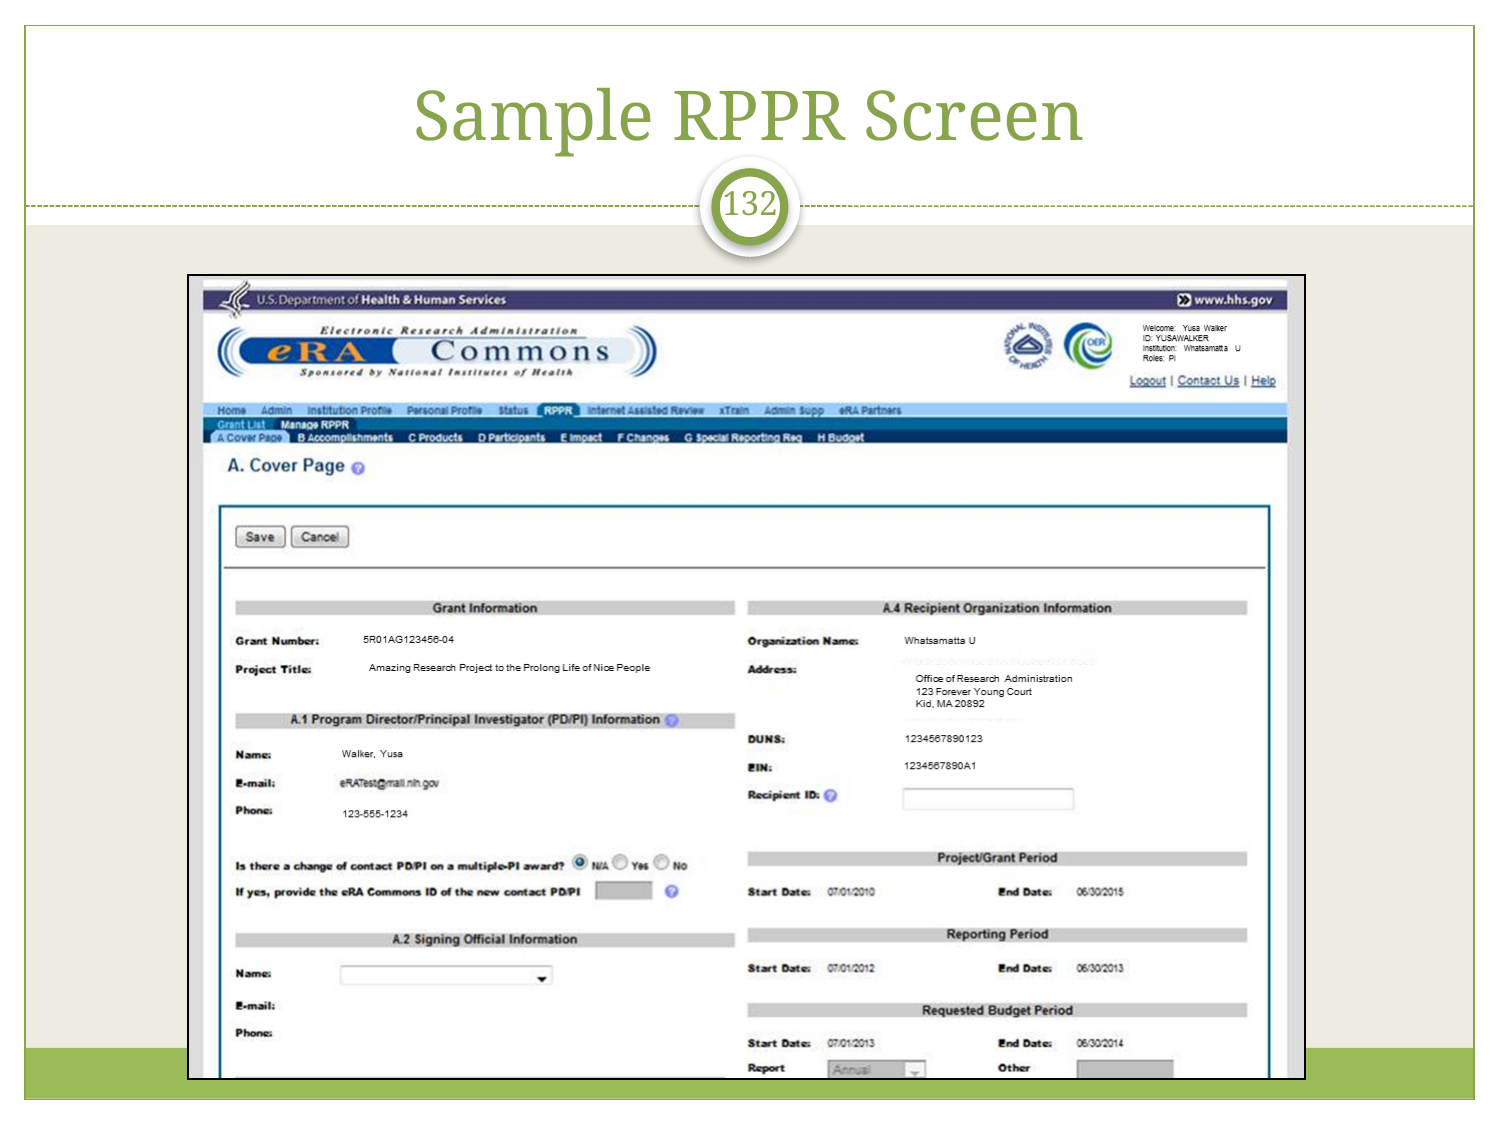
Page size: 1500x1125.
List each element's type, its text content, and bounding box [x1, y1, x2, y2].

picture [187, 274, 1306, 1080]
slide_number 132 [712, 168, 788, 241]
title Sample RPPR Screen [49, 37, 1450, 162]
